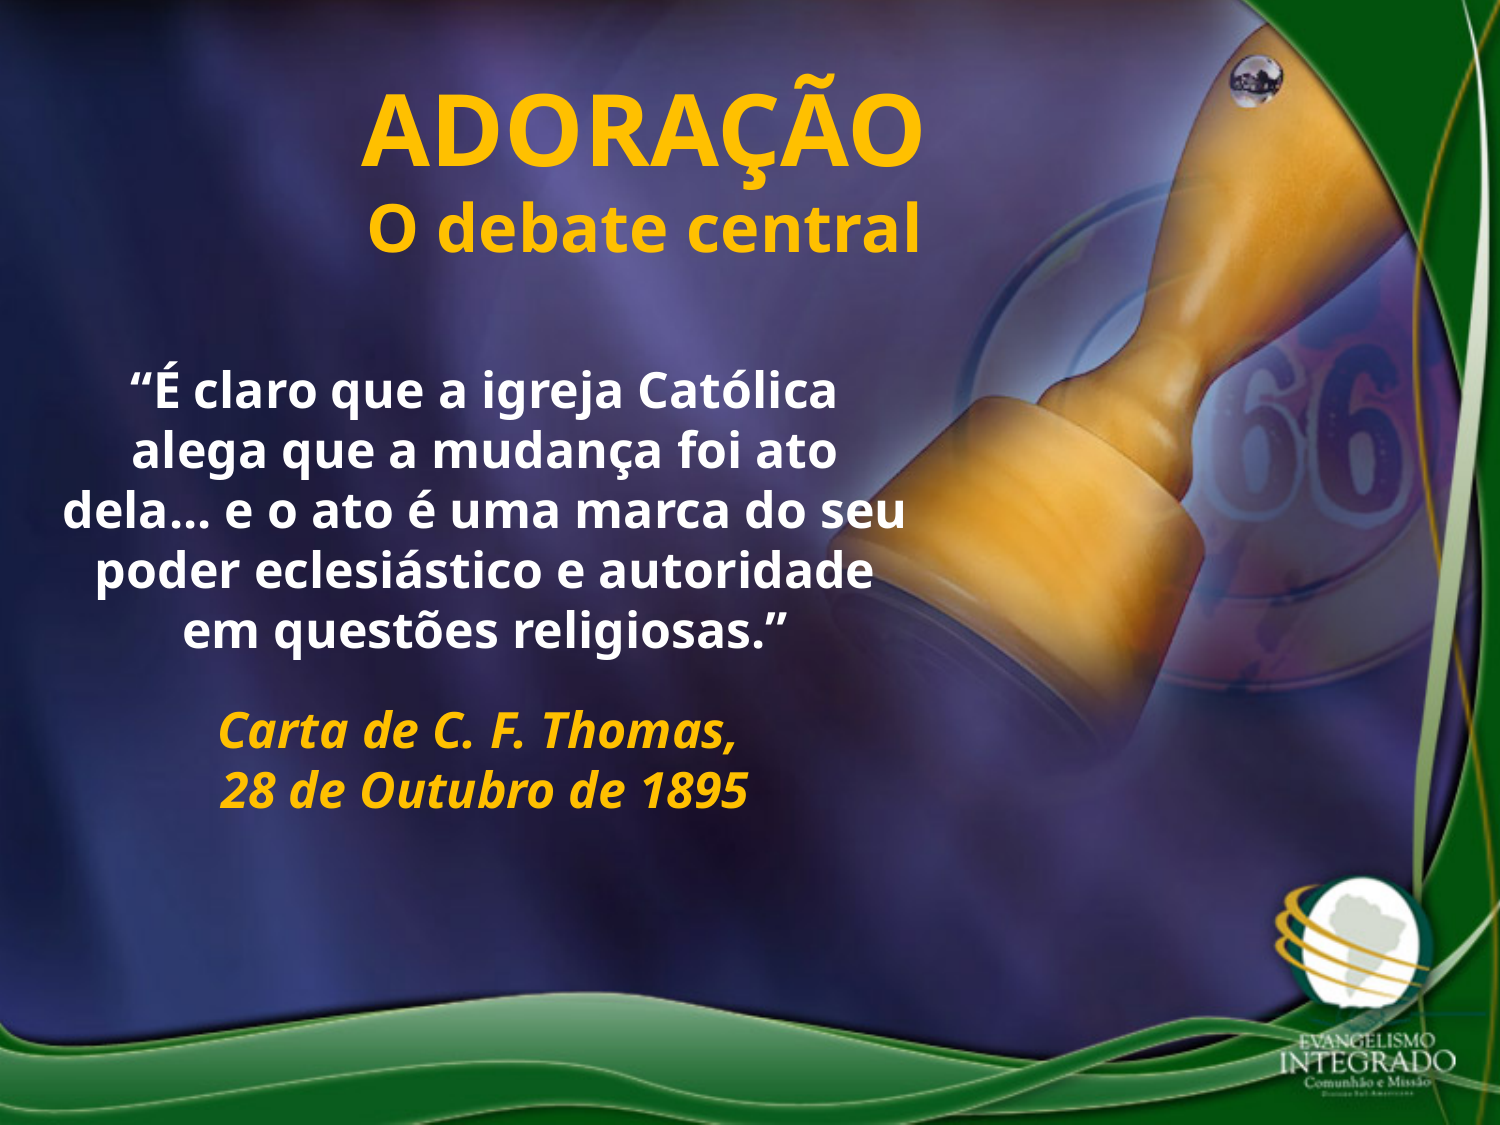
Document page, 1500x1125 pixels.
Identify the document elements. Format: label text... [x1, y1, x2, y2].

picture [0, 0, 1500, 1125]
text_box “É claro que a igreja Católica alega que a mudança foi ato dela... e o ato é uma marca do seu poder eclesiástico e autoridade em questões religiosas.” Carta de C. F. Thomas, 28 de Outubro de 1895 [44, 351, 926, 827]
text_box ADORAÇÃO O debate central [46, 58, 1243, 274]
